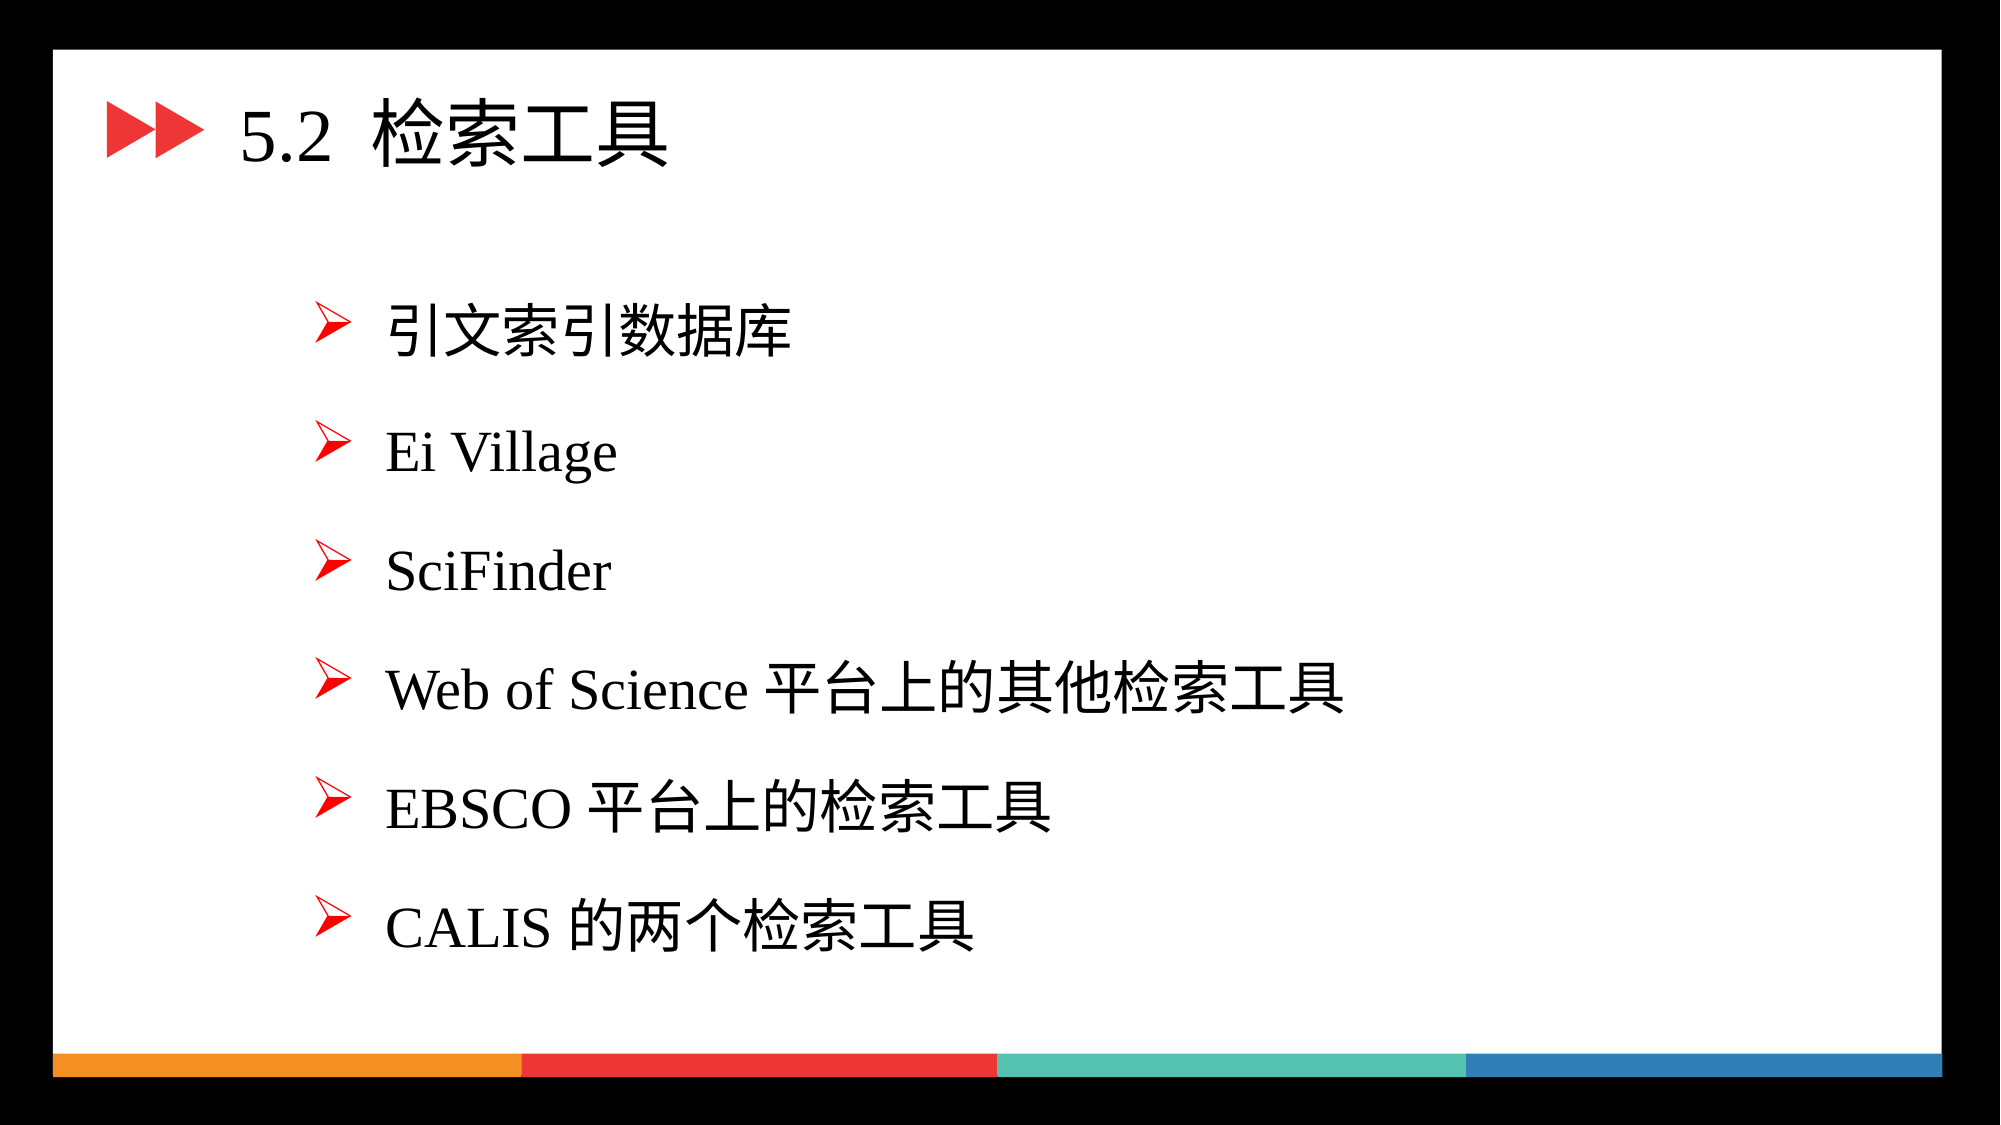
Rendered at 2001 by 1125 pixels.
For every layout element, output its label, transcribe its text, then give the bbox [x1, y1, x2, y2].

text_box [155, 101, 205, 159]
text_box [106, 100, 155, 158]
text_box 引文索引数据库 Ei Village SciFinder Web of Science平台上的其他检索工具 EBSCO平台上的检索工具 CALIS的两个检索工具 [295, 238, 1821, 967]
text_box 5.2 检索工具 [225, 79, 758, 185]
